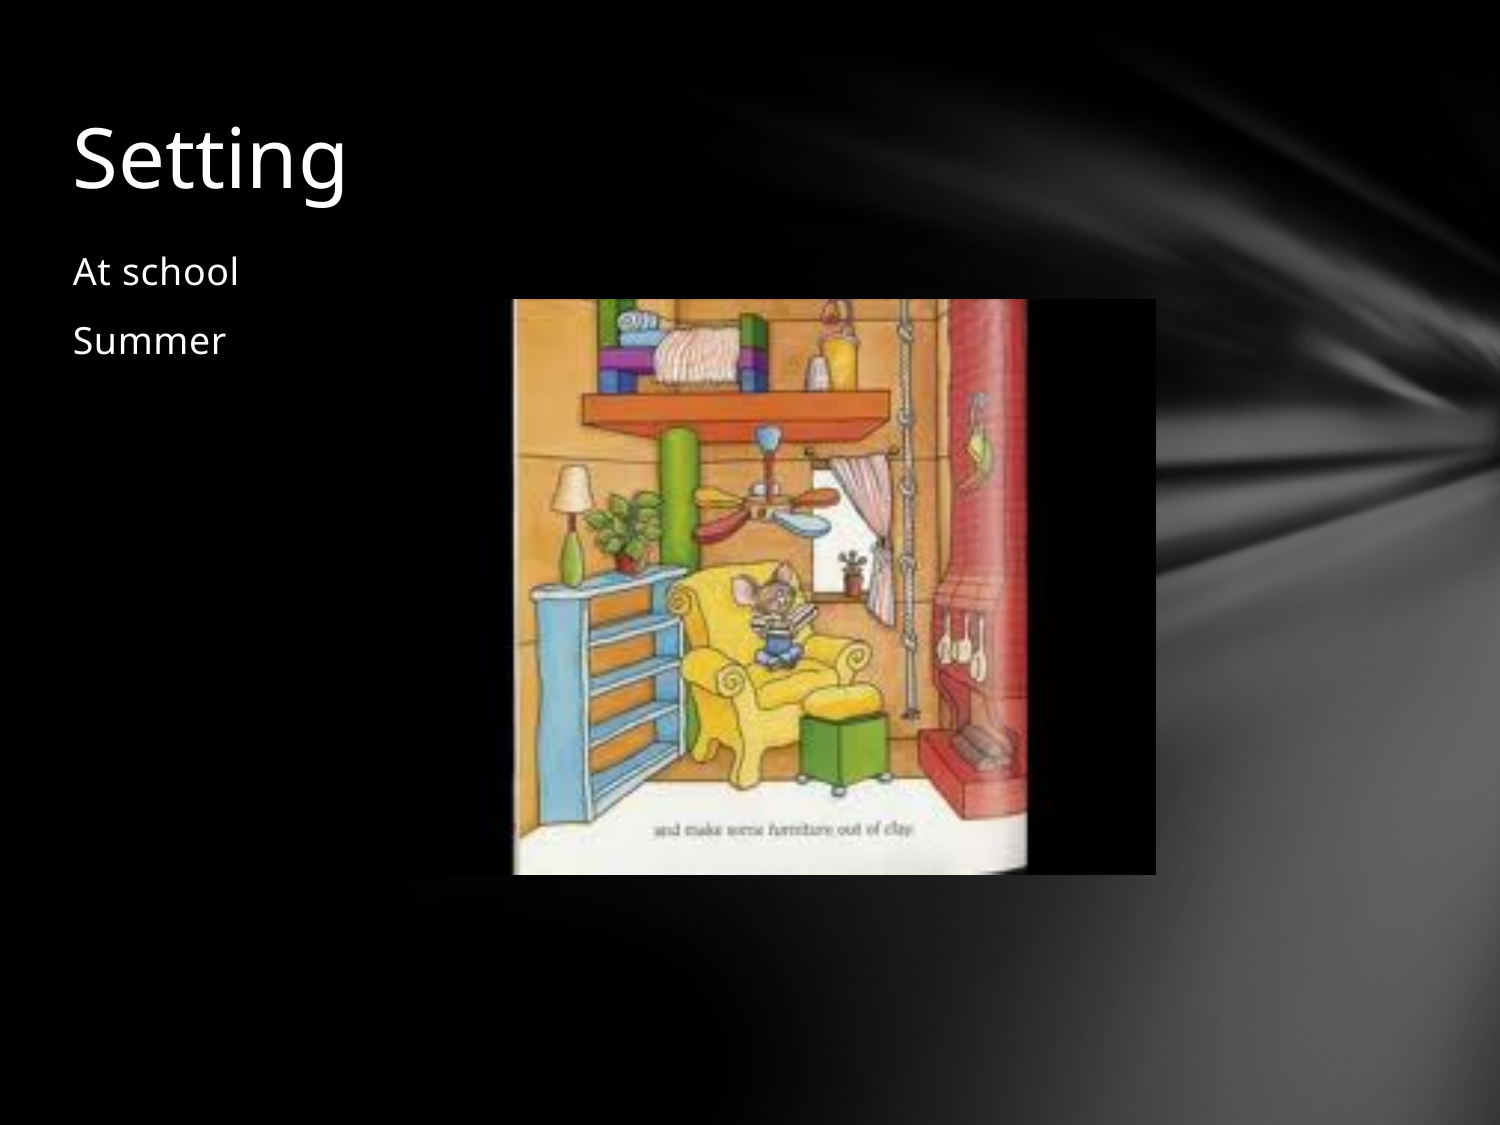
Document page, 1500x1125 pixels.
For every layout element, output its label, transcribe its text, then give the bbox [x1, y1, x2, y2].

title Setting [57, 37, 1318, 213]
picture [387, 299, 1156, 876]
list At school Summer [57, 239, 1318, 1015]
